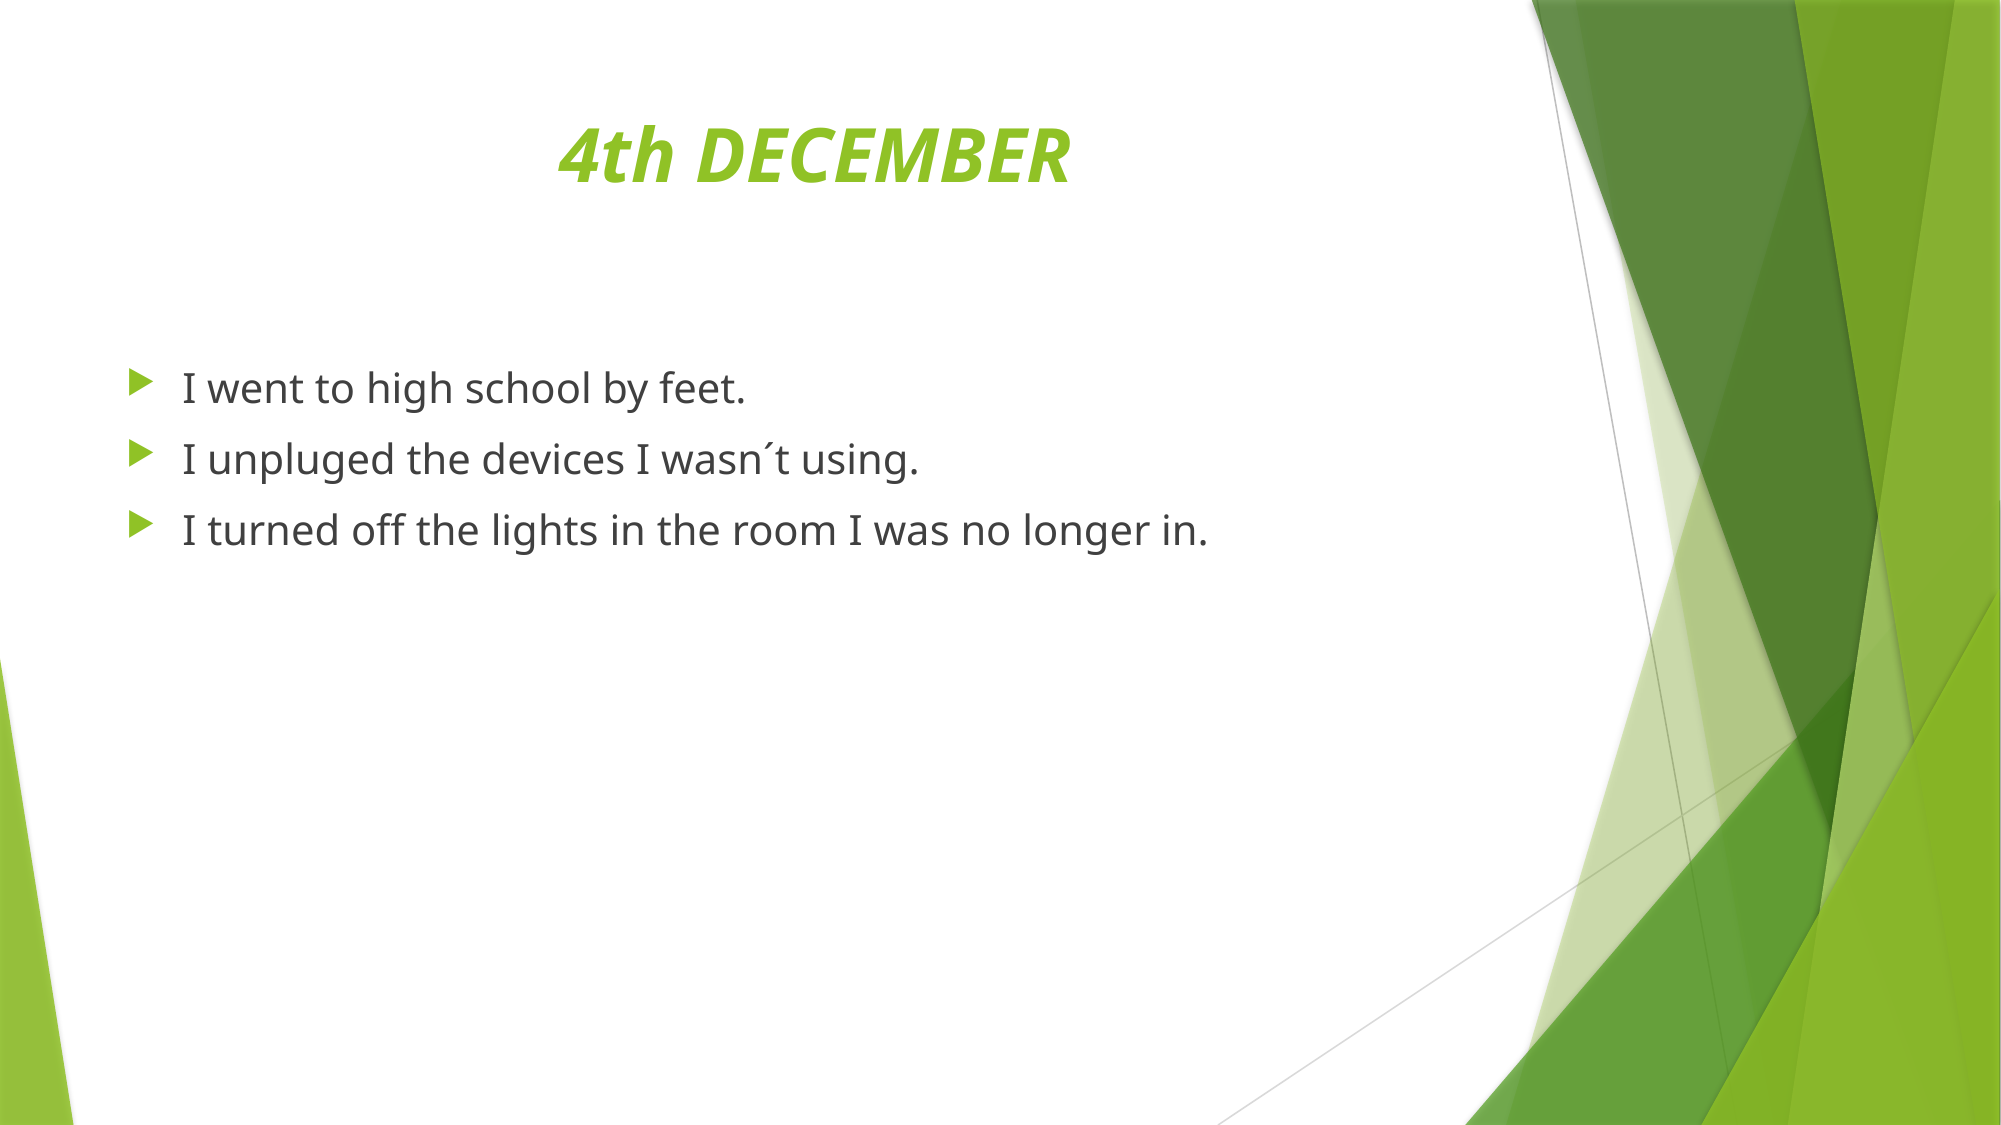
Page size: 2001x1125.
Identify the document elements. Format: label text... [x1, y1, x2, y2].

title 4th DECEMBER [111, 99, 1522, 317]
list I went to high school by feet. I unpluged the devices I wasn´t using. I turned off the lights in the room I was no longer in. [111, 354, 1522, 992]
